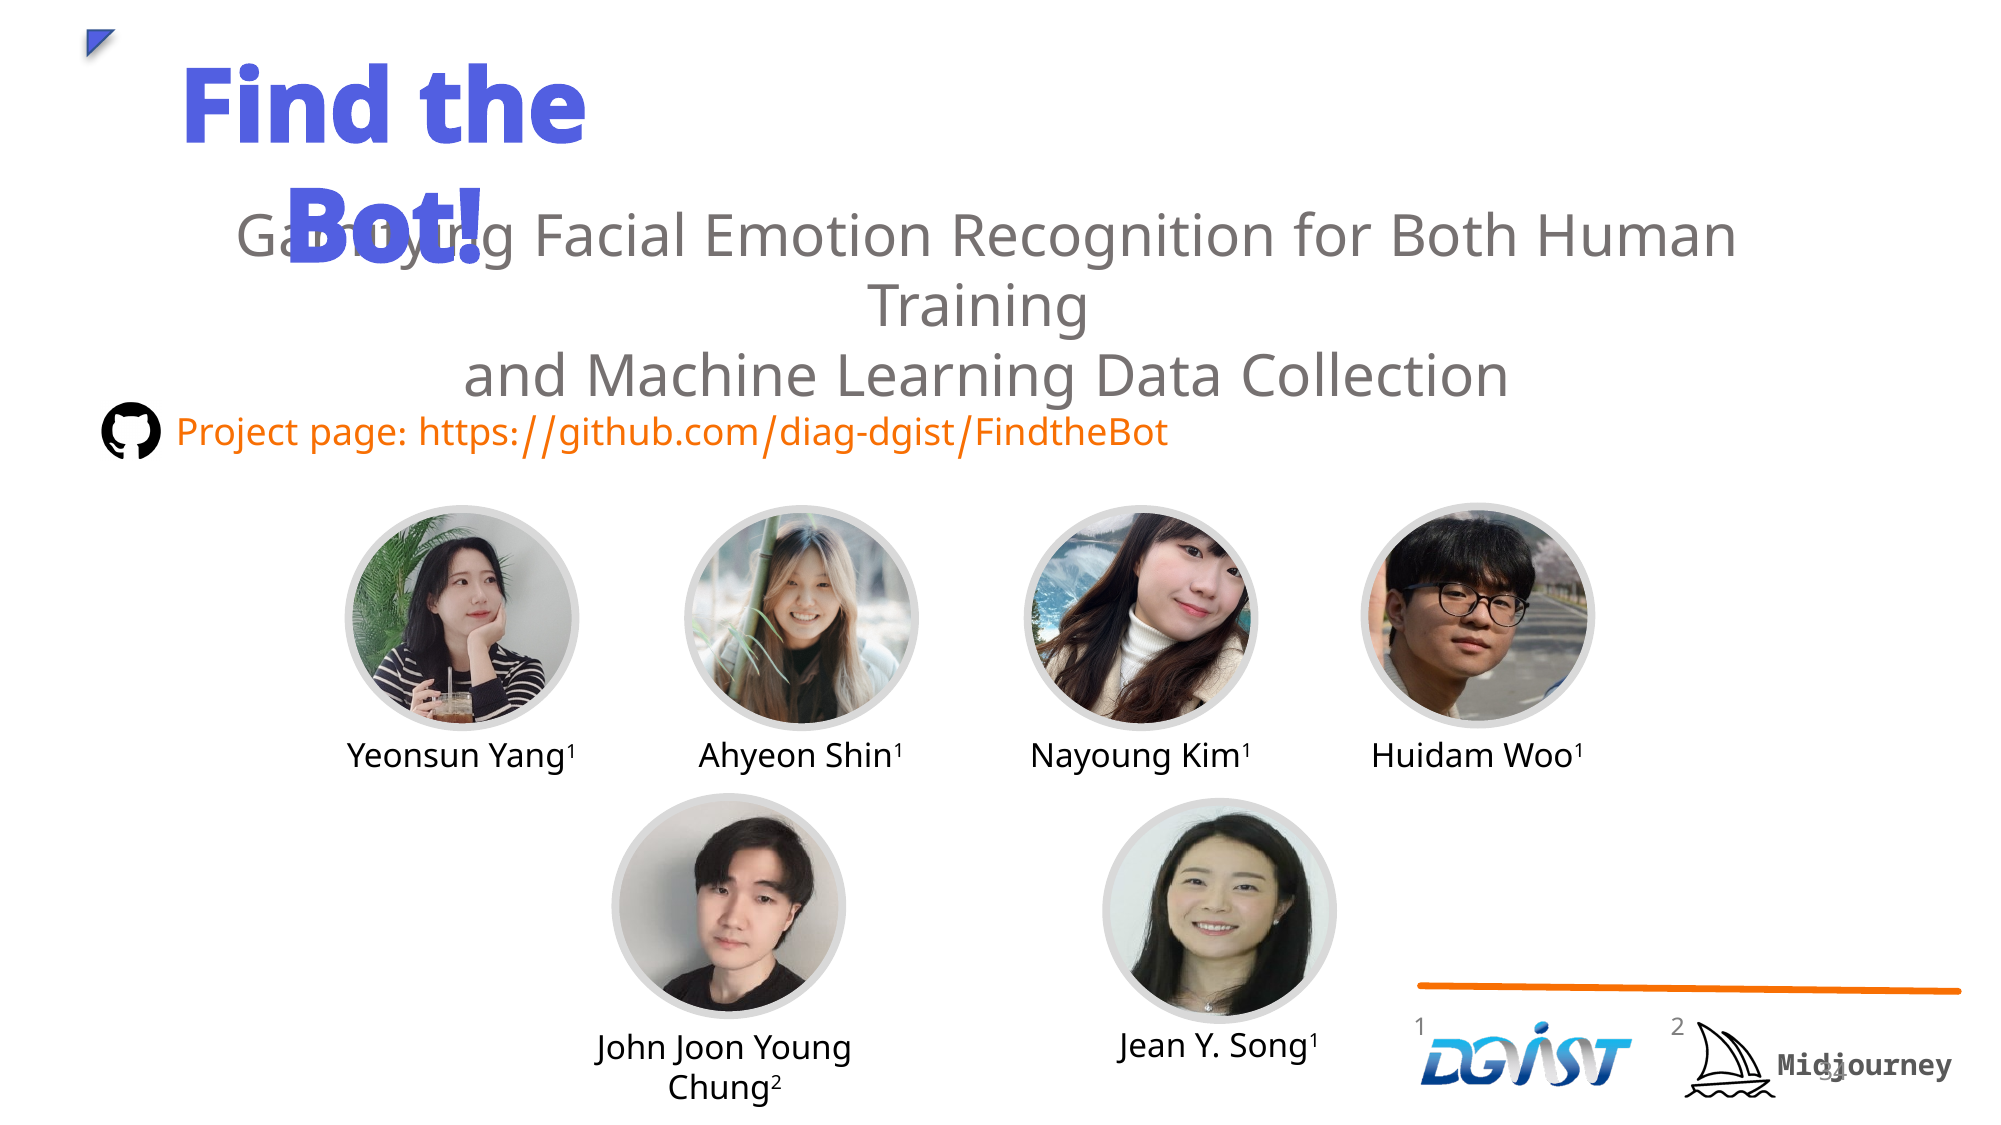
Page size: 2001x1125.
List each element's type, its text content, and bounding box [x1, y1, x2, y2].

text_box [331, 506, 2000, 1107]
text_box Find the Bot! [70, 33, 697, 289]
text_box Gamifying Facial Emotion Recognition for Both Human Training and Machine Learning Data Collection [161, 190, 1813, 400]
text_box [100, 400, 1814, 461]
text_box [86, 29, 116, 58]
